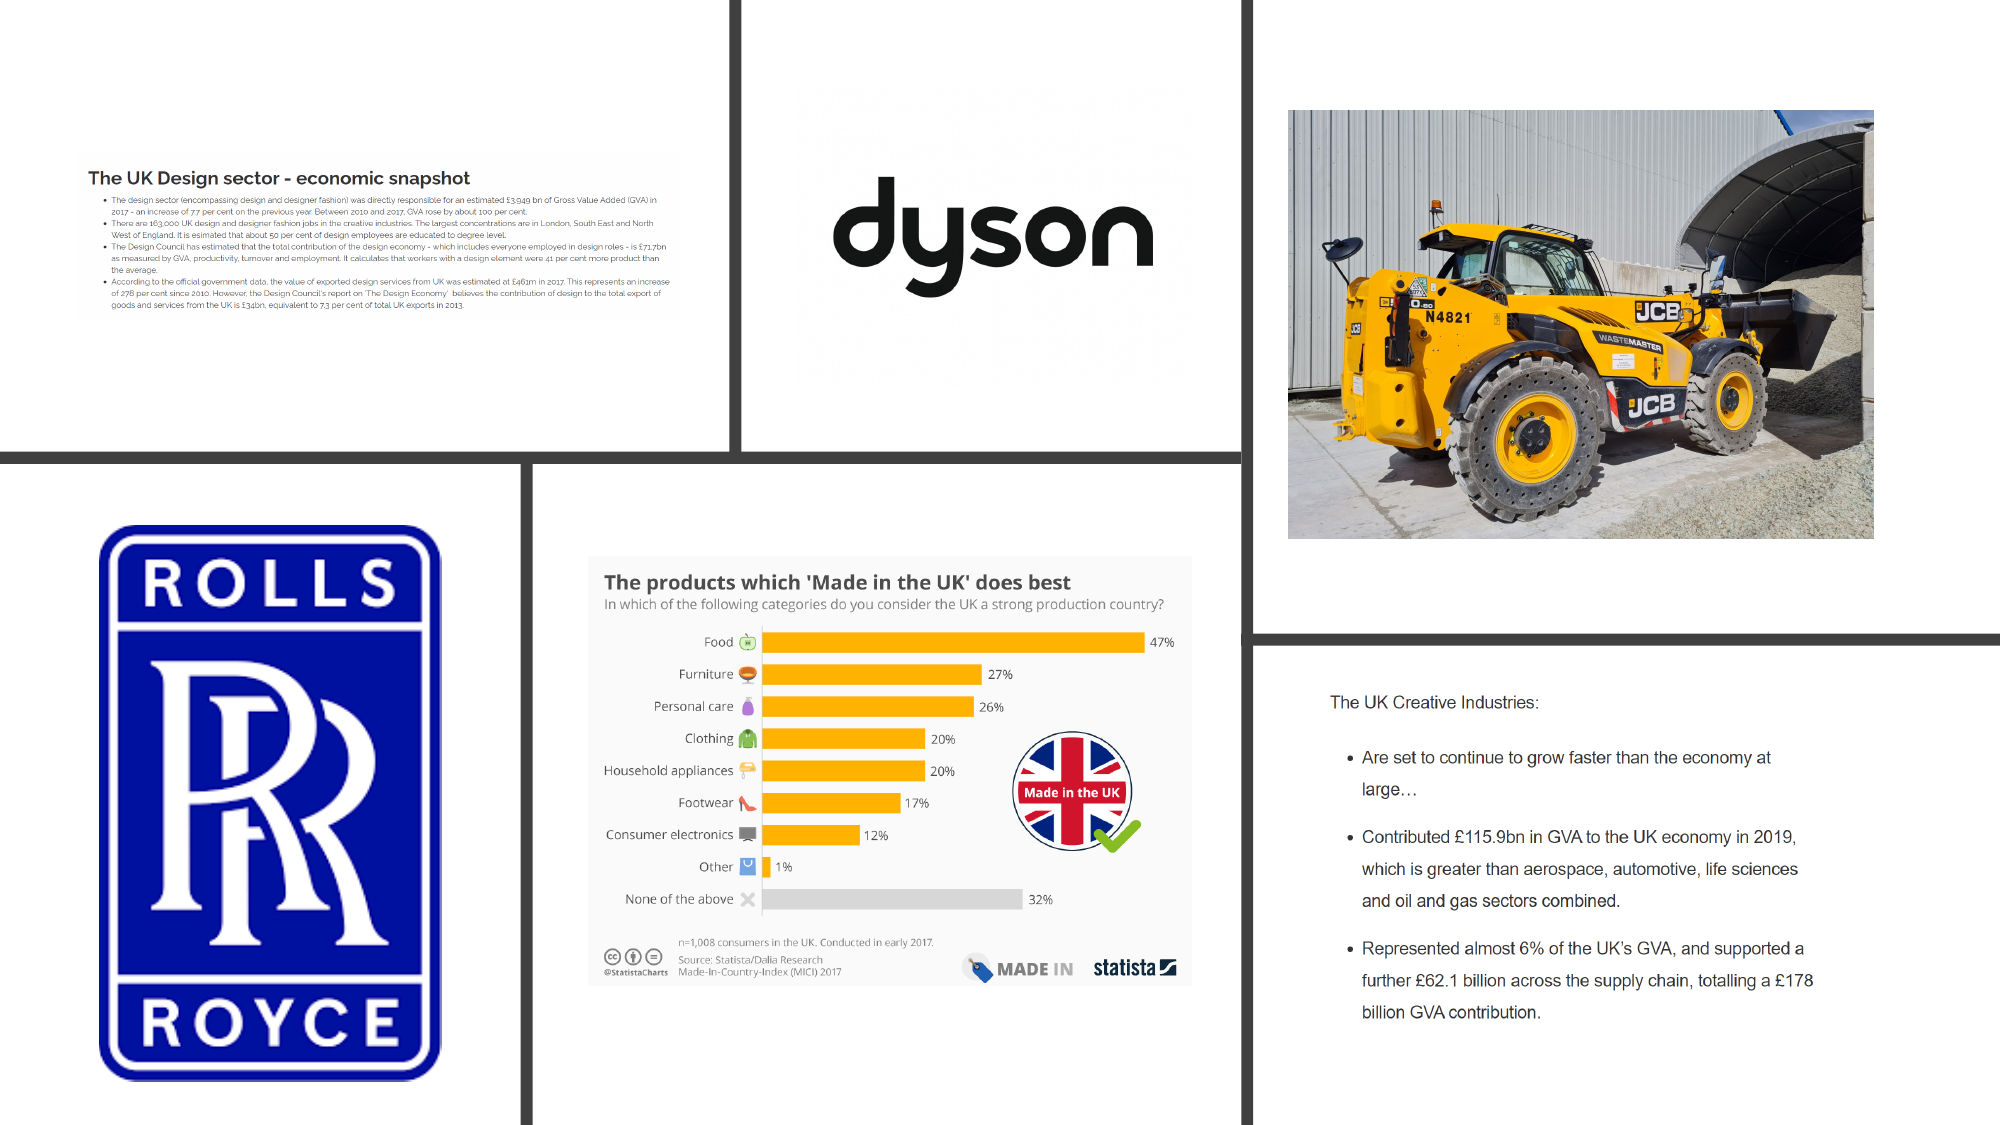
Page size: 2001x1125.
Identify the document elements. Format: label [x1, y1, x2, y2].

text_box [0, 451, 1240, 465]
picture [99, 525, 442, 1082]
picture [588, 556, 1192, 986]
picture [1288, 110, 1874, 539]
picture [74, 153, 680, 319]
text_box [1240, 0, 1254, 633]
text_box [728, 0, 742, 458]
text_box [1240, 633, 2000, 647]
text_box [1240, 647, 1254, 1125]
picture [794, 88, 1192, 386]
text_box [520, 455, 534, 1125]
list [1308, 684, 1853, 1050]
